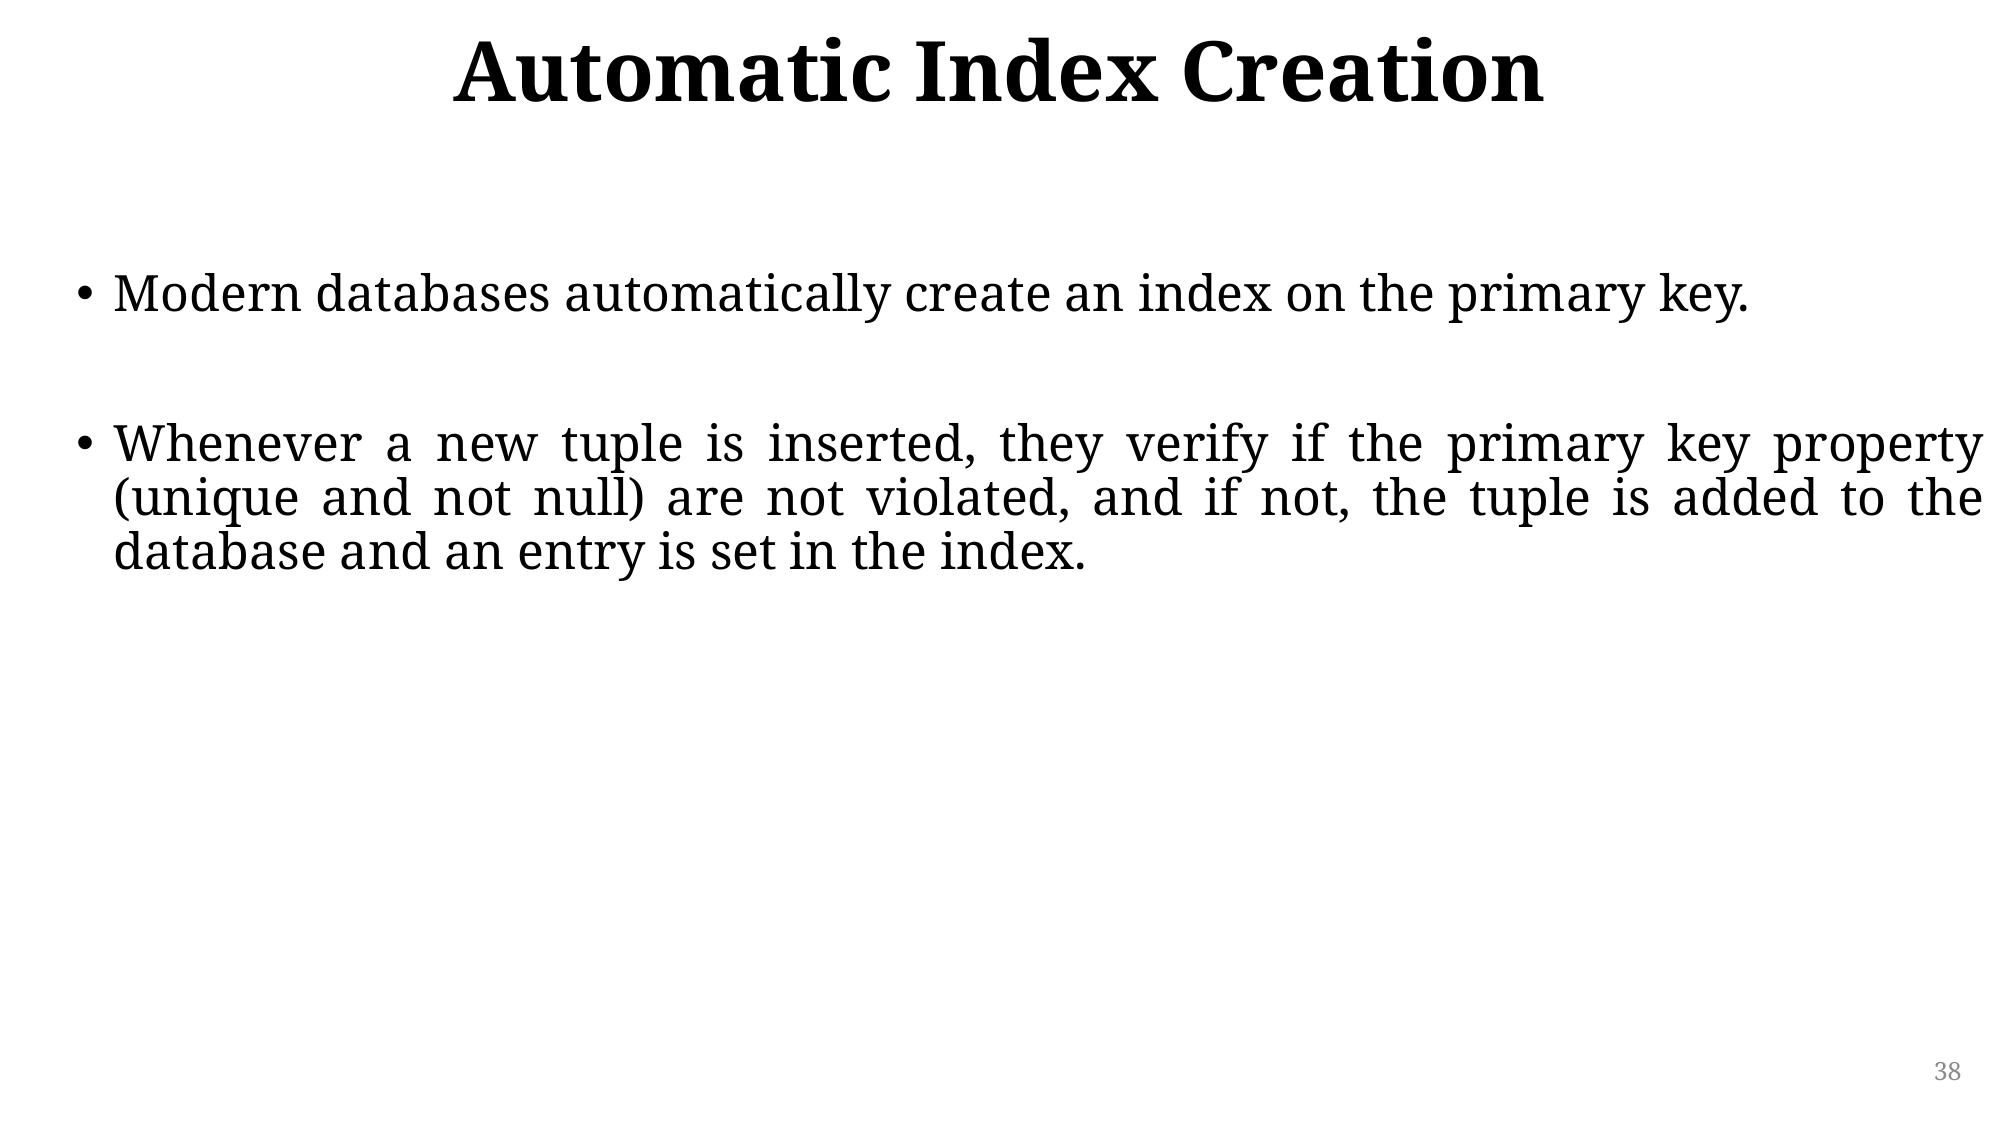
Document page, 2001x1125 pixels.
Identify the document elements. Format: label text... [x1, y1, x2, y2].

slide_number 38 [1526, 1042, 1977, 1103]
title Automatic Index Creation [137, 0, 1863, 149]
list Modern databases automatically create an index on the primary key. Whenever a new tuple is inserted, they verify if the primary key property (unique and not null) are not violated, and if not, the tuple is added to the database and an entry is set in the index. [61, 260, 2000, 1103]
